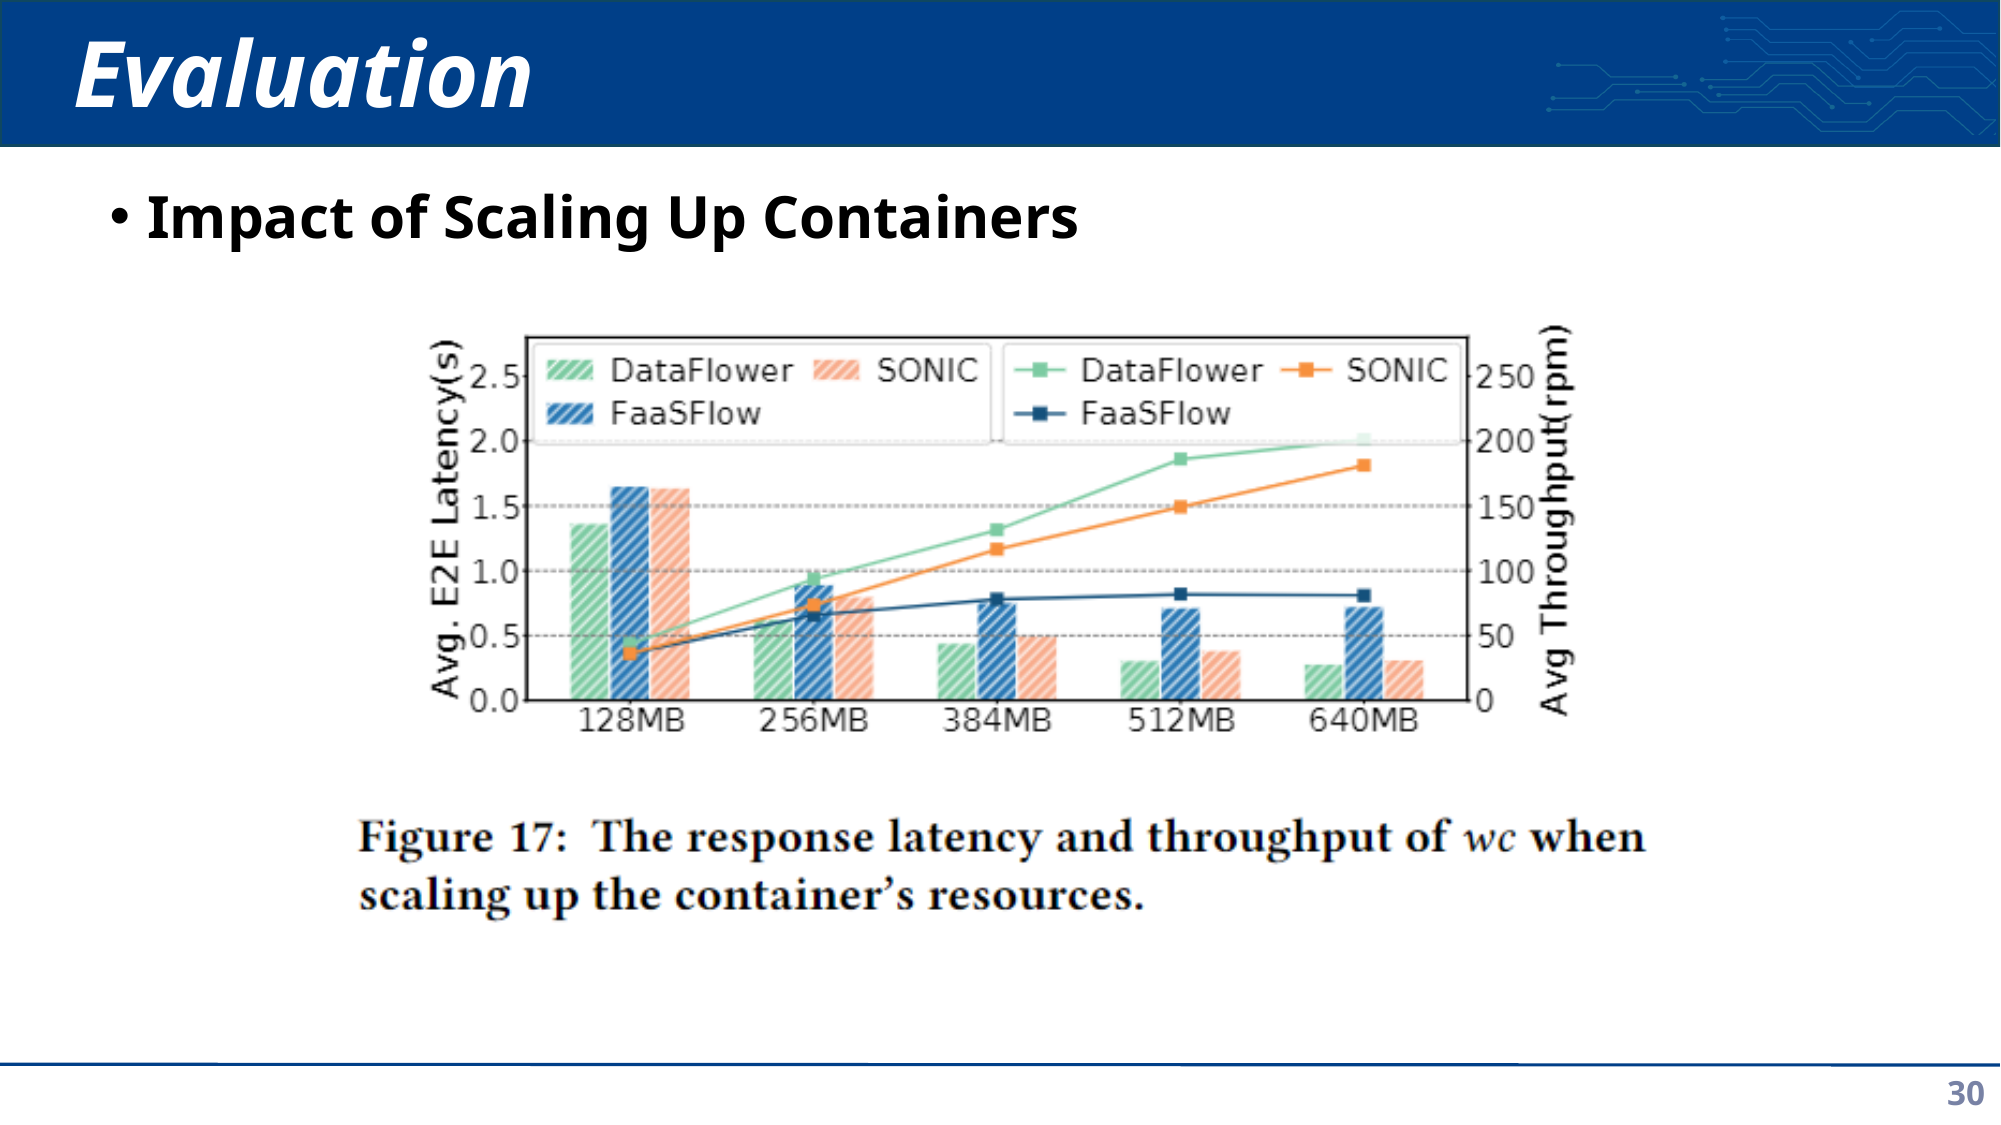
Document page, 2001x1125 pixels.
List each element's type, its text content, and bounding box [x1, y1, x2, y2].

text_box Impact of Scaling Up Containers [94, 180, 1422, 259]
slide_number 30 [1550, 1065, 2000, 1125]
title Evaluation [58, 3, 1938, 153]
picture [319, 291, 1681, 955]
